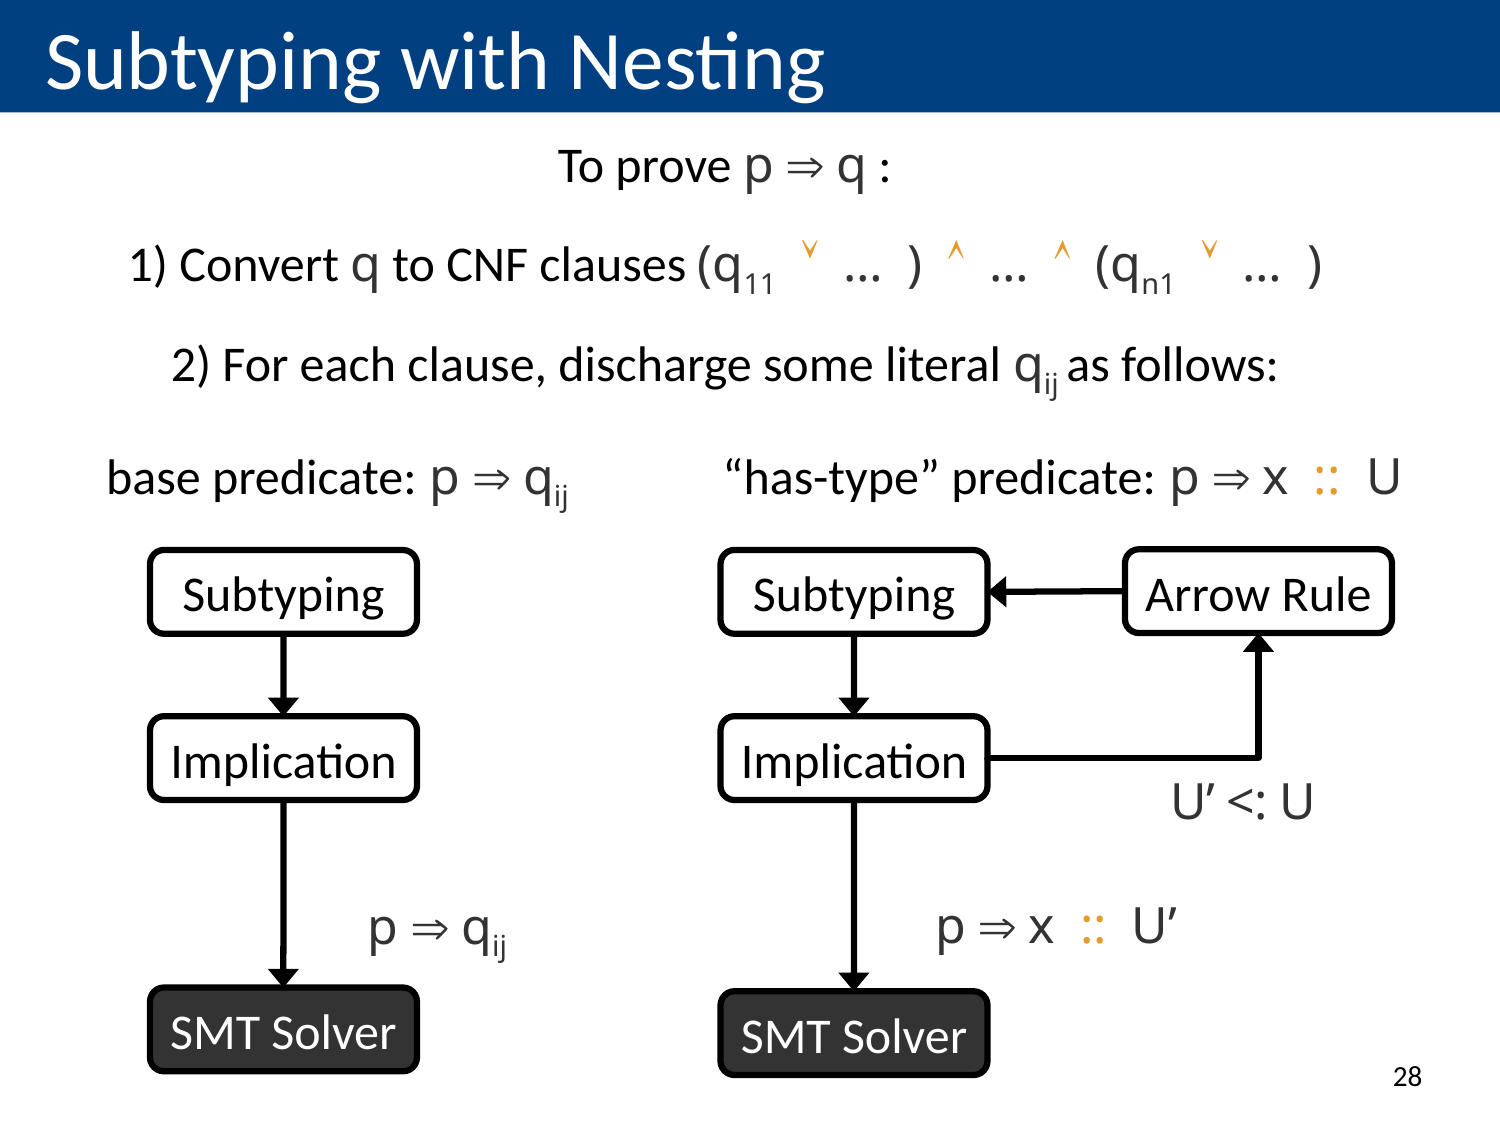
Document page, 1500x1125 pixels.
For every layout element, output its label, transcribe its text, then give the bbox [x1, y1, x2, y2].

text_box To prove p  q : [12, 124, 1438, 200]
text_box “has-type” predicate: p  x :: U [649, 436, 1475, 572]
text_box p  x :: U’ [991, 886, 1250, 1021]
slide_number 28 [1074, 1024, 1438, 1101]
text_box base predicate: p  qij [0, 436, 675, 580]
text_box 1) Convert q to CNF clauses (q11  … )  …  (qn1  … ) [12, 224, 1438, 308]
title Subtyping with Nesting [0, 0, 1500, 113]
text_box U’ <: U [1105, 761, 1381, 897]
text_box 2) For each clause, discharge some literal qij as follows: [12, 324, 1438, 408]
text_box p  qij [421, 886, 588, 970]
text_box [720, 549, 988, 1076]
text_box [149, 549, 418, 1072]
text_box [987, 632, 1259, 759]
text_box Arrow Rule [1124, 572, 1392, 634]
